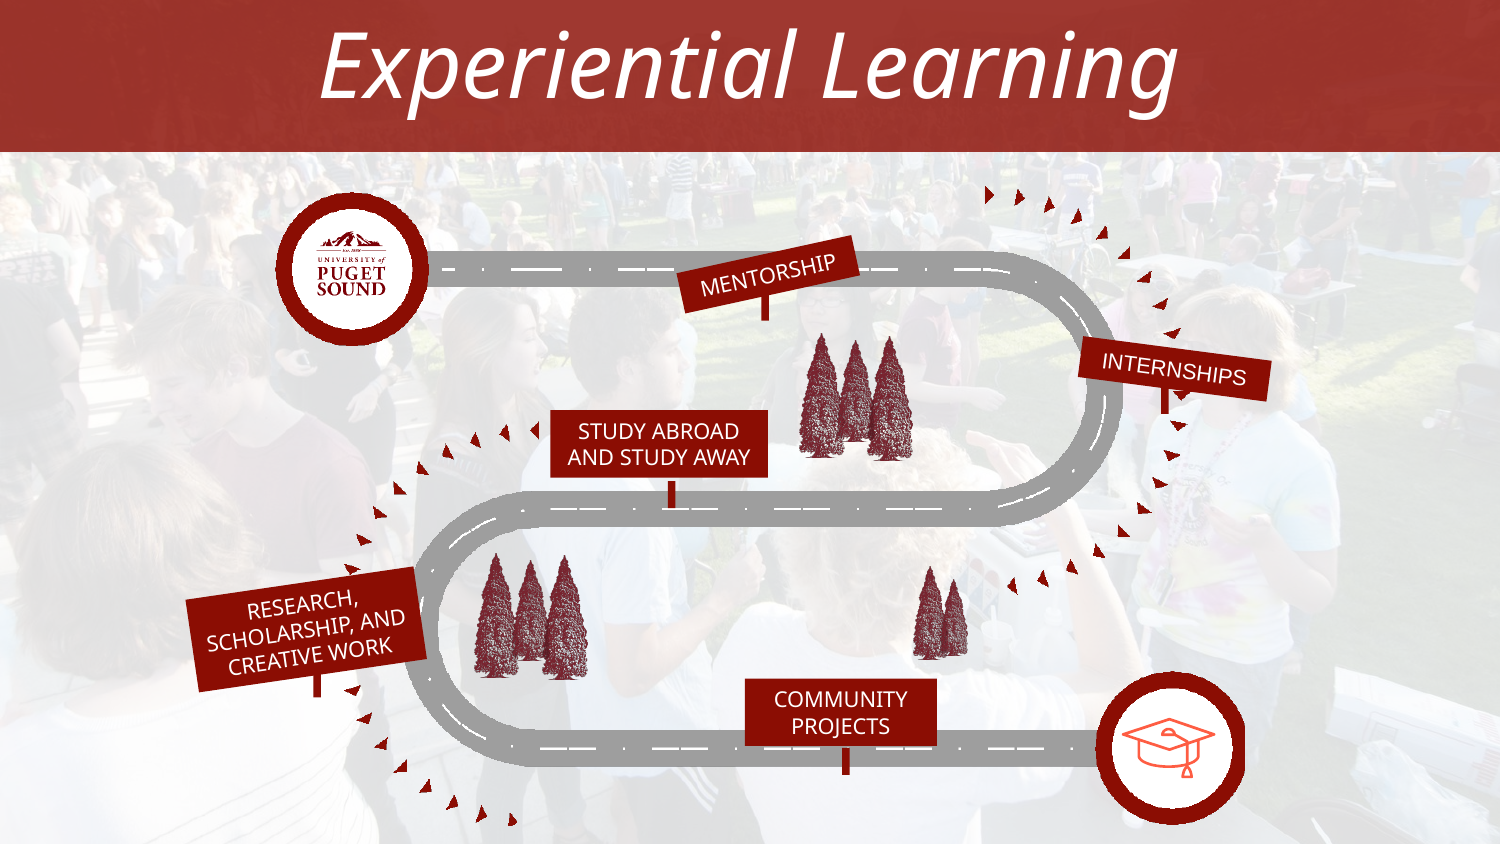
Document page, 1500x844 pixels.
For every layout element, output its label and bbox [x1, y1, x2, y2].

text_box [0, 0, 1500, 153]
text_box [274, 185, 1245, 827]
picture [0, 153, 1500, 844]
